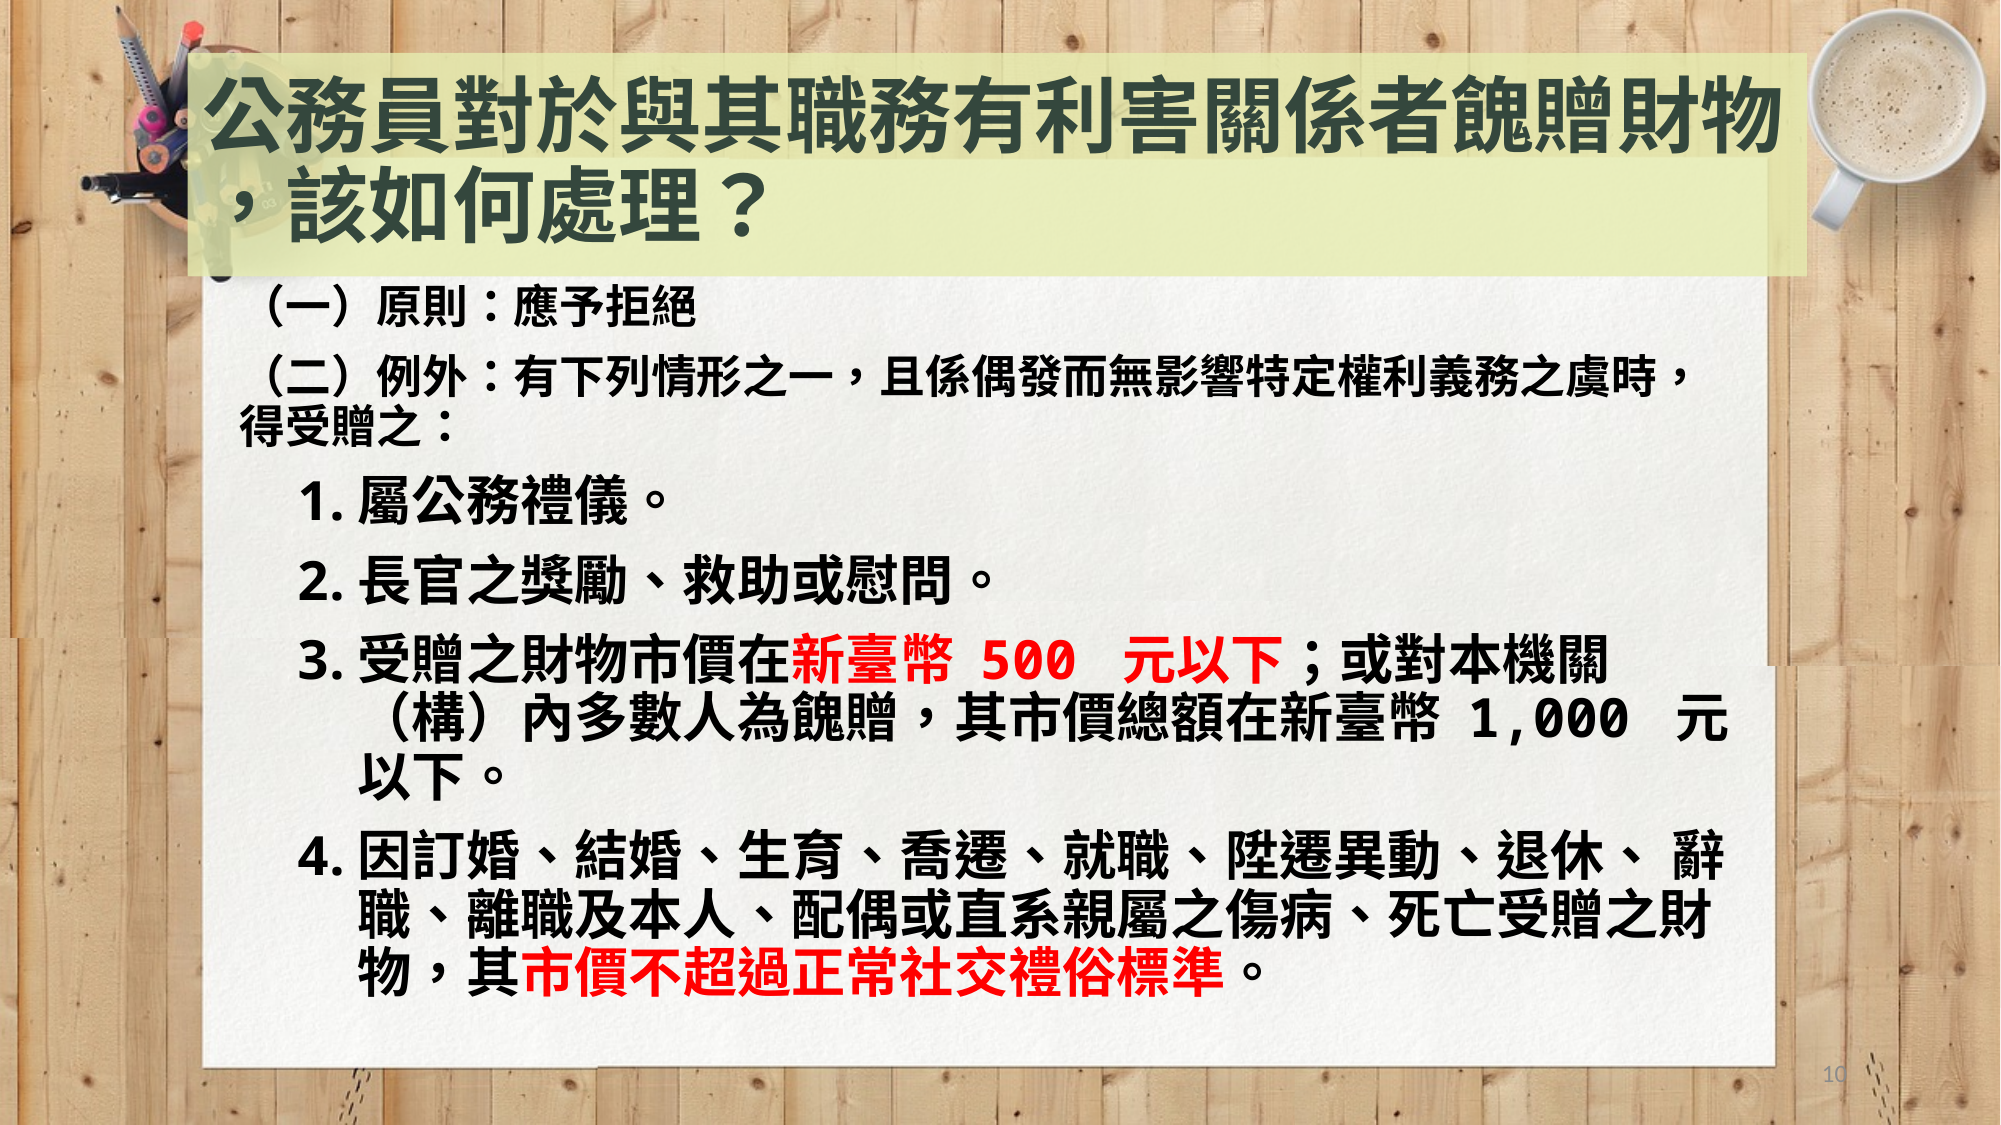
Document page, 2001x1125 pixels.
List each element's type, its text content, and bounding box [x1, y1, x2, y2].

slide_number 10 [1412, 1042, 1863, 1103]
title 公務員對於與其職務有利害關係者餽贈財物 ，該如何處理？ [187, 52, 1807, 277]
picture [0, 0, 2001, 1125]
list （一）原則：應予拒絕 （二）例外：有下列情形之一，且係偶發而無影響特定權利義務之虞時，得受贈之： 屬公務禮儀。 長官之獎勵、救助或慰問。 受贈之財物市價在新臺幣 500 元以下；或對本機關（構）內多數人為餽贈，其市價總額在新臺幣 1,000 元以下。 因訂婚、結婚、生育、喬遷、就職、陞遷異動、退休、 辭職、離職及本人、配偶或直系親屬之傷病、死亡受贈之財物，其市價不超過正常社交禮俗標準。 [224, 276, 1748, 1125]
